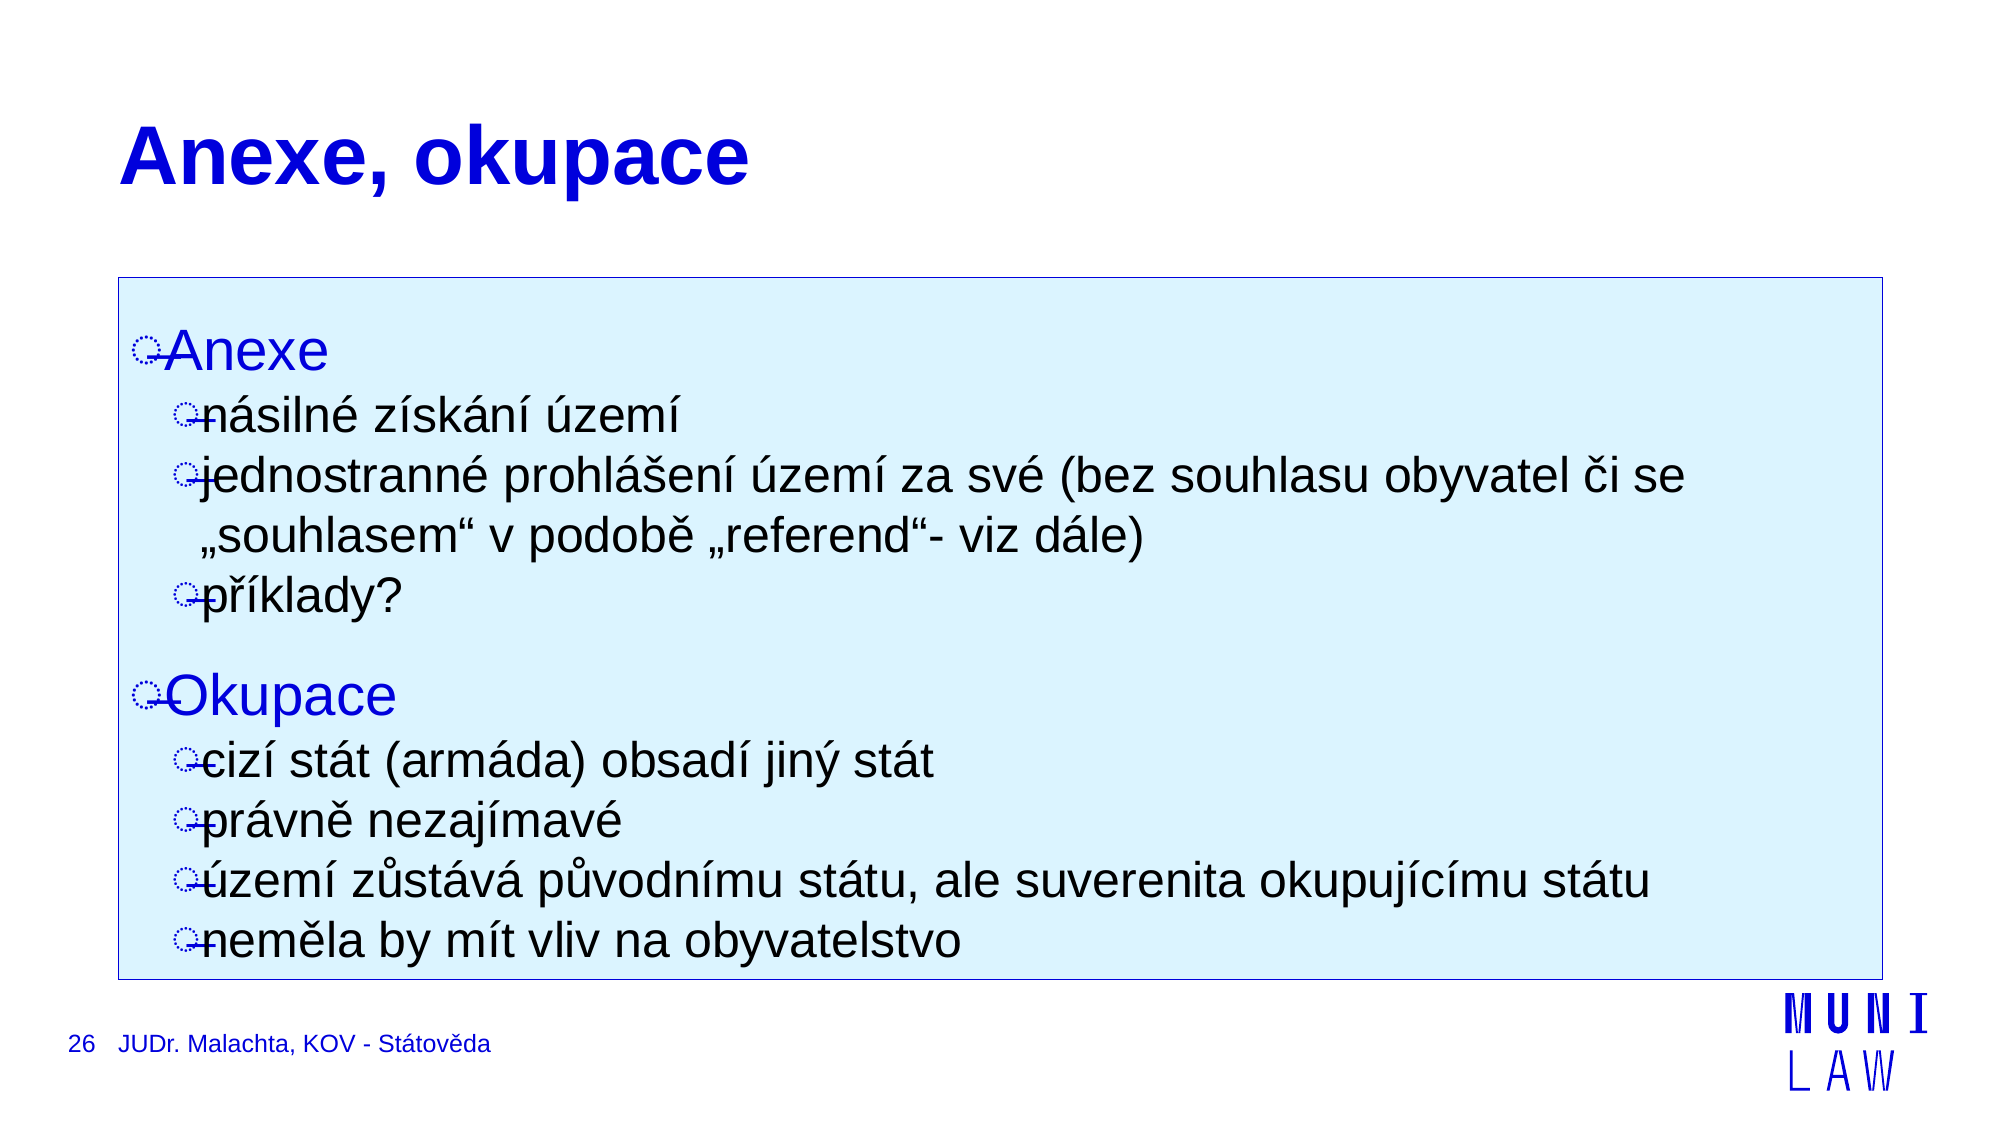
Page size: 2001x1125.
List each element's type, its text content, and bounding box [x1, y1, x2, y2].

list Anexe násilné získání území jednostranné prohlášení území za své (bez souhlasu obyvatel či se „souhlasem“ v podobě „referend“- viz dále) příklady? Okupace cizí stát (armáda) obsadí jiný stát právně nezajímavé území zůstává původnímu státu, ale suverenita okupujícímu státu neměla by mít vliv na obyvatelstvo [118, 277, 1883, 980]
slide_number 26 [67, 1021, 110, 1063]
title Anexe, okupace [118, 118, 1883, 193]
footer JUDr. Malachta, KOV - Státověda [118, 1021, 1418, 1063]
